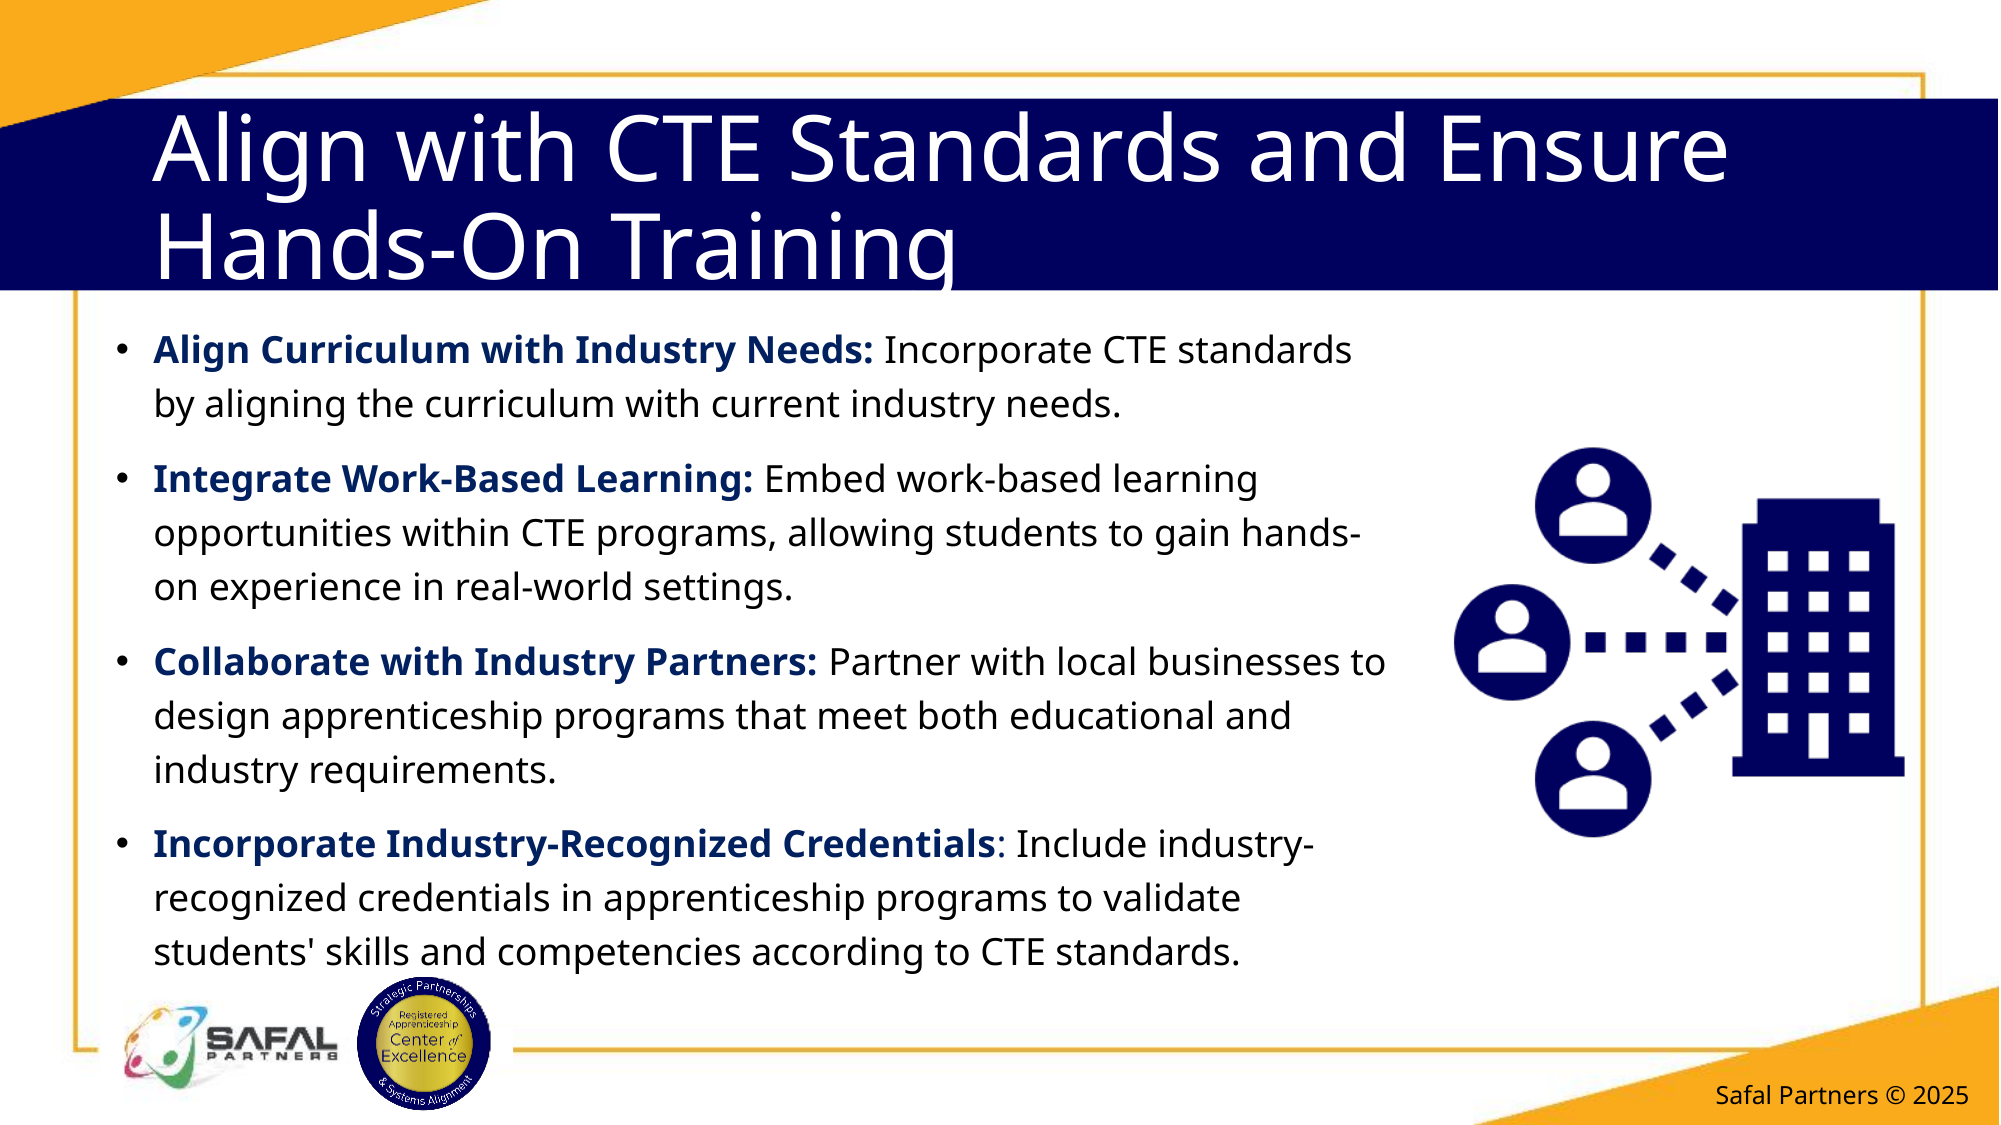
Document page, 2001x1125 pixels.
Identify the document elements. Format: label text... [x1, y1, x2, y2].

text_box Safal Partners © 2025 [1439, 1065, 1985, 1125]
title Align with CTE Standards and Ensure Hands-On Training [137, 92, 1863, 310]
picture [0, 0, 1999, 1125]
list Align Curriculum with Industry Needs: Incorporate CTE standards by aligning the curriculum with current industry needs. Integrate Work-Based Learning: Embed work-based learning opportunities within CTE programs, allowing students to gain hands-on experience in real-world settings. Collaborate with Industry Partners: Partner with local businesses to design apprenticeship programs that meet both educational and industry requirements. Incorporate Industry-Recognized Credentials: Include industry-recognized credentials in apprenticeship programs to validate students' skills and competencies according to CTE standards. [100, 309, 1419, 969]
